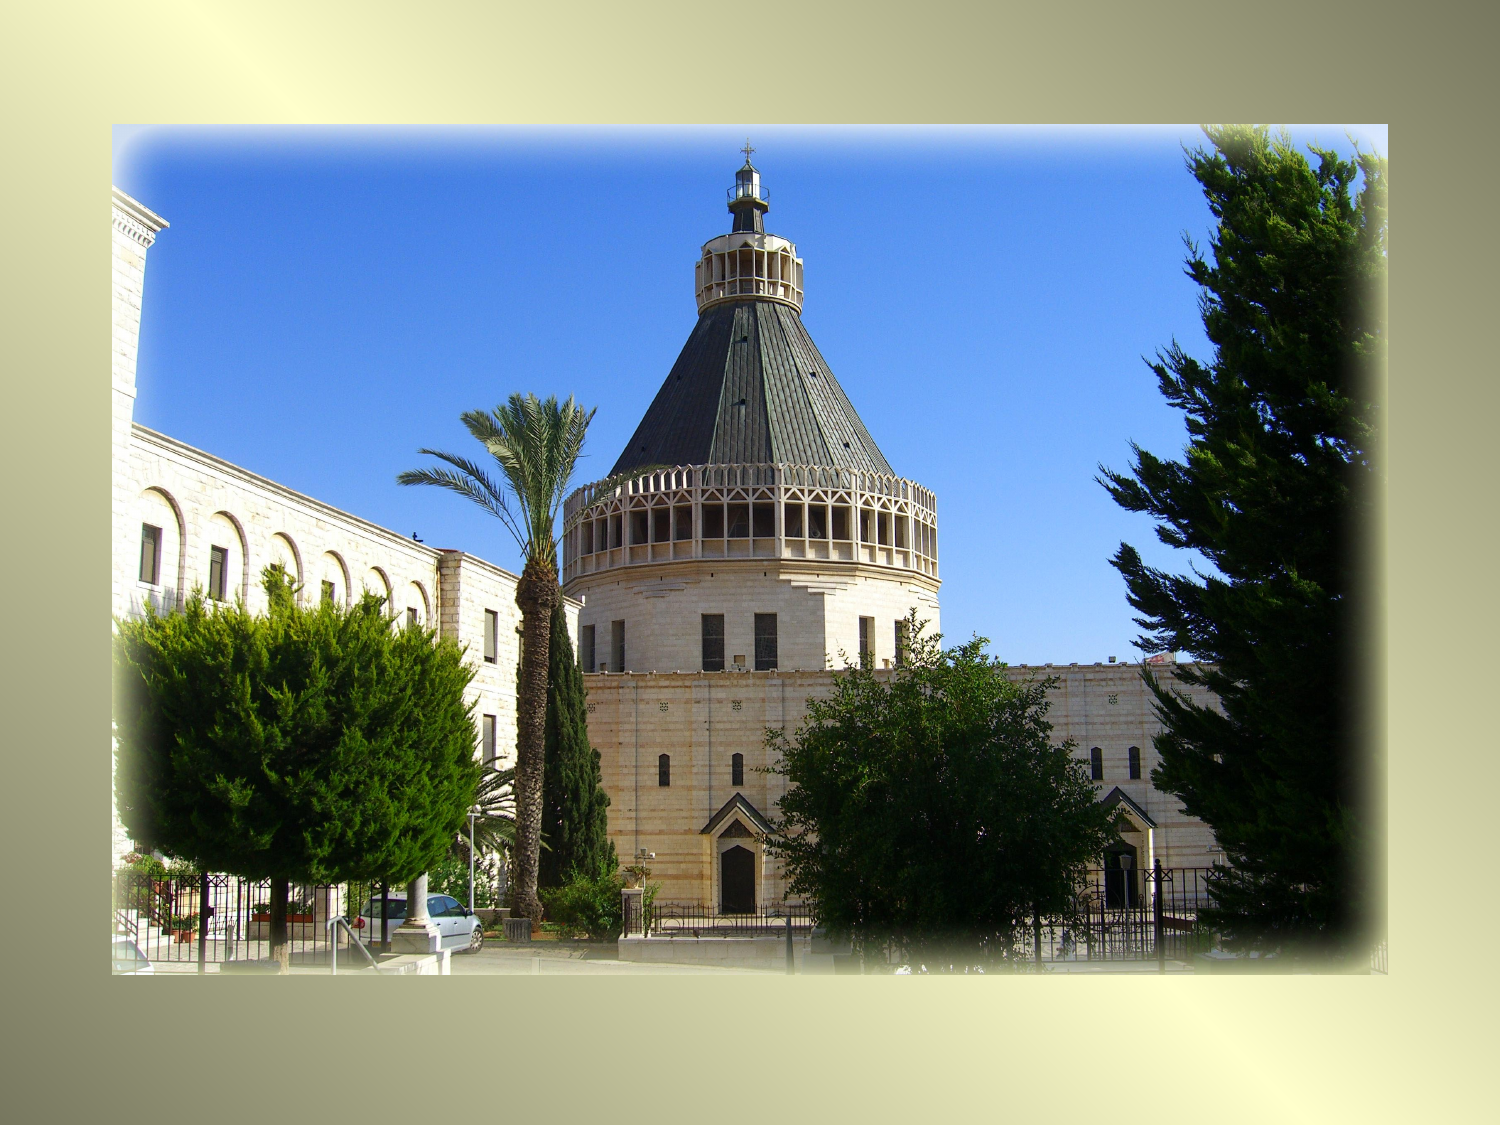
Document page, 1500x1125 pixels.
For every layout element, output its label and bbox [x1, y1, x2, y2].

list [112, 124, 1388, 976]
